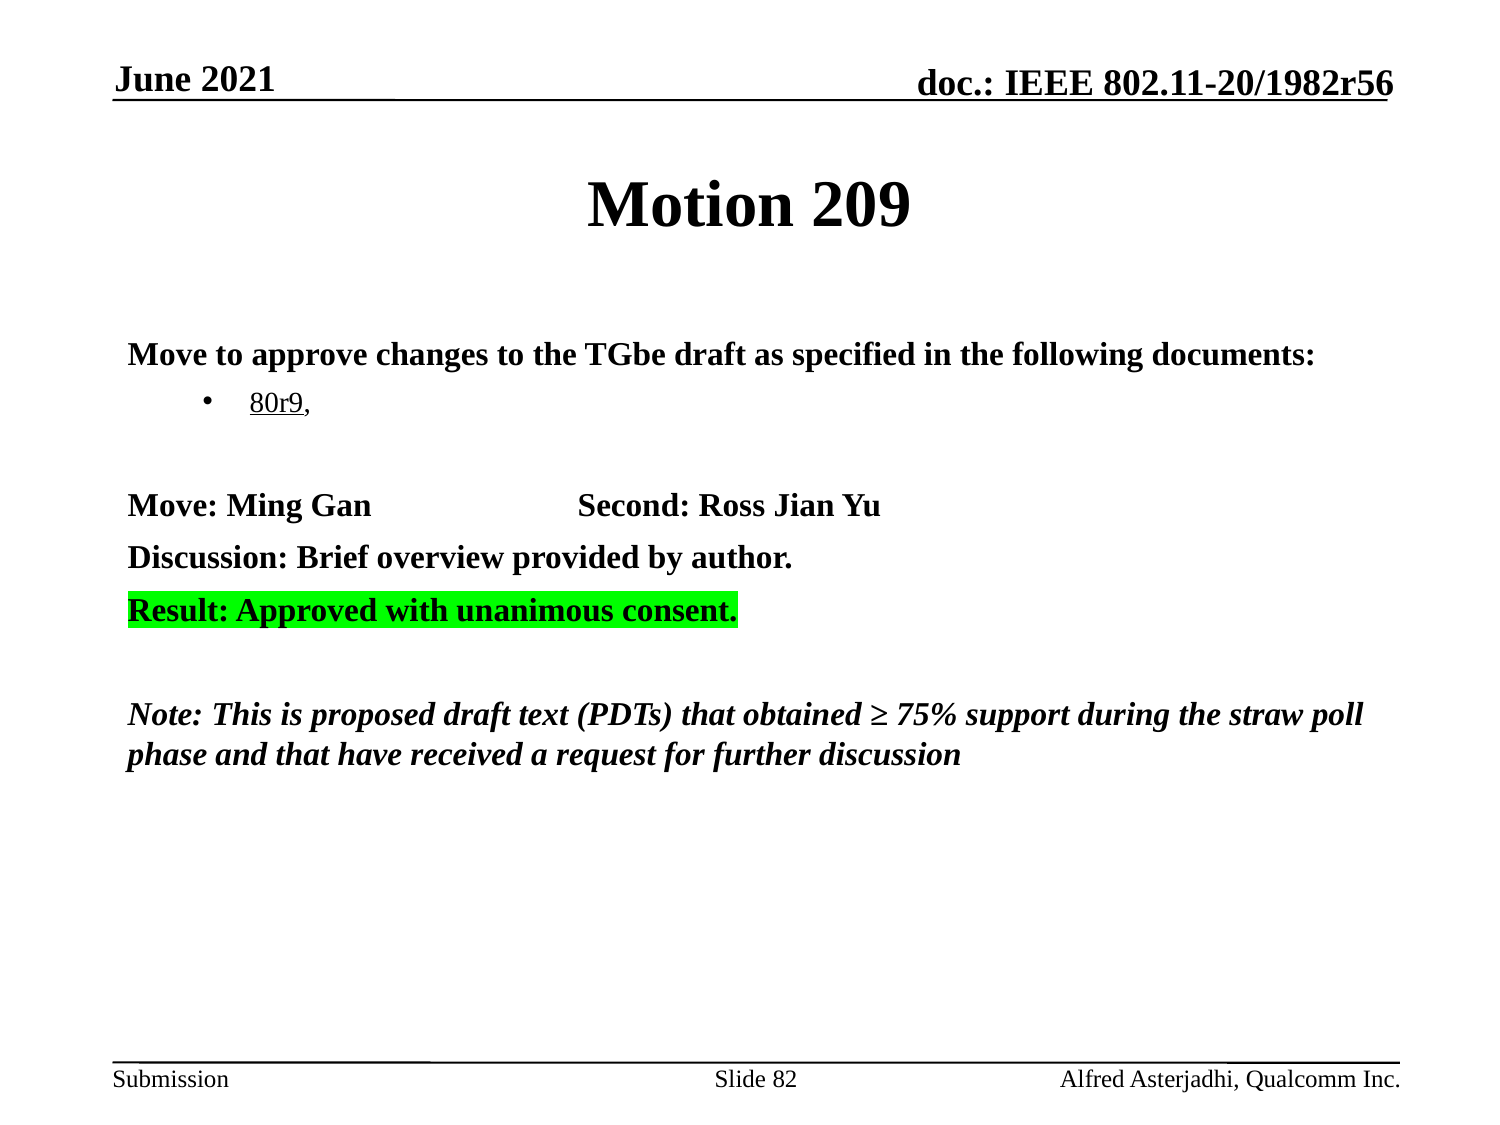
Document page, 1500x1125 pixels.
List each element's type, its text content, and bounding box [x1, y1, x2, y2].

slide_number Slide 82 [712, 1061, 800, 1123]
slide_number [114, 54, 423, 100]
title Motion 209 [112, 112, 1388, 288]
footer Alfred Asterjadhi, Qualcomm Inc. [878, 1061, 1402, 1093]
list Move to approve changes to the TGbe draft as specified in the following documents: 80r9, Move: Ming Gan Second: Ross Jian Yu Discussion: Brief overview provided by author. Result: Approved with unanimous consent. Note: This is proposed draft text (PDTs) that obtained ≥ 75% support during the straw poll phase and that have received a request for further discussion [112, 324, 1388, 1000]
